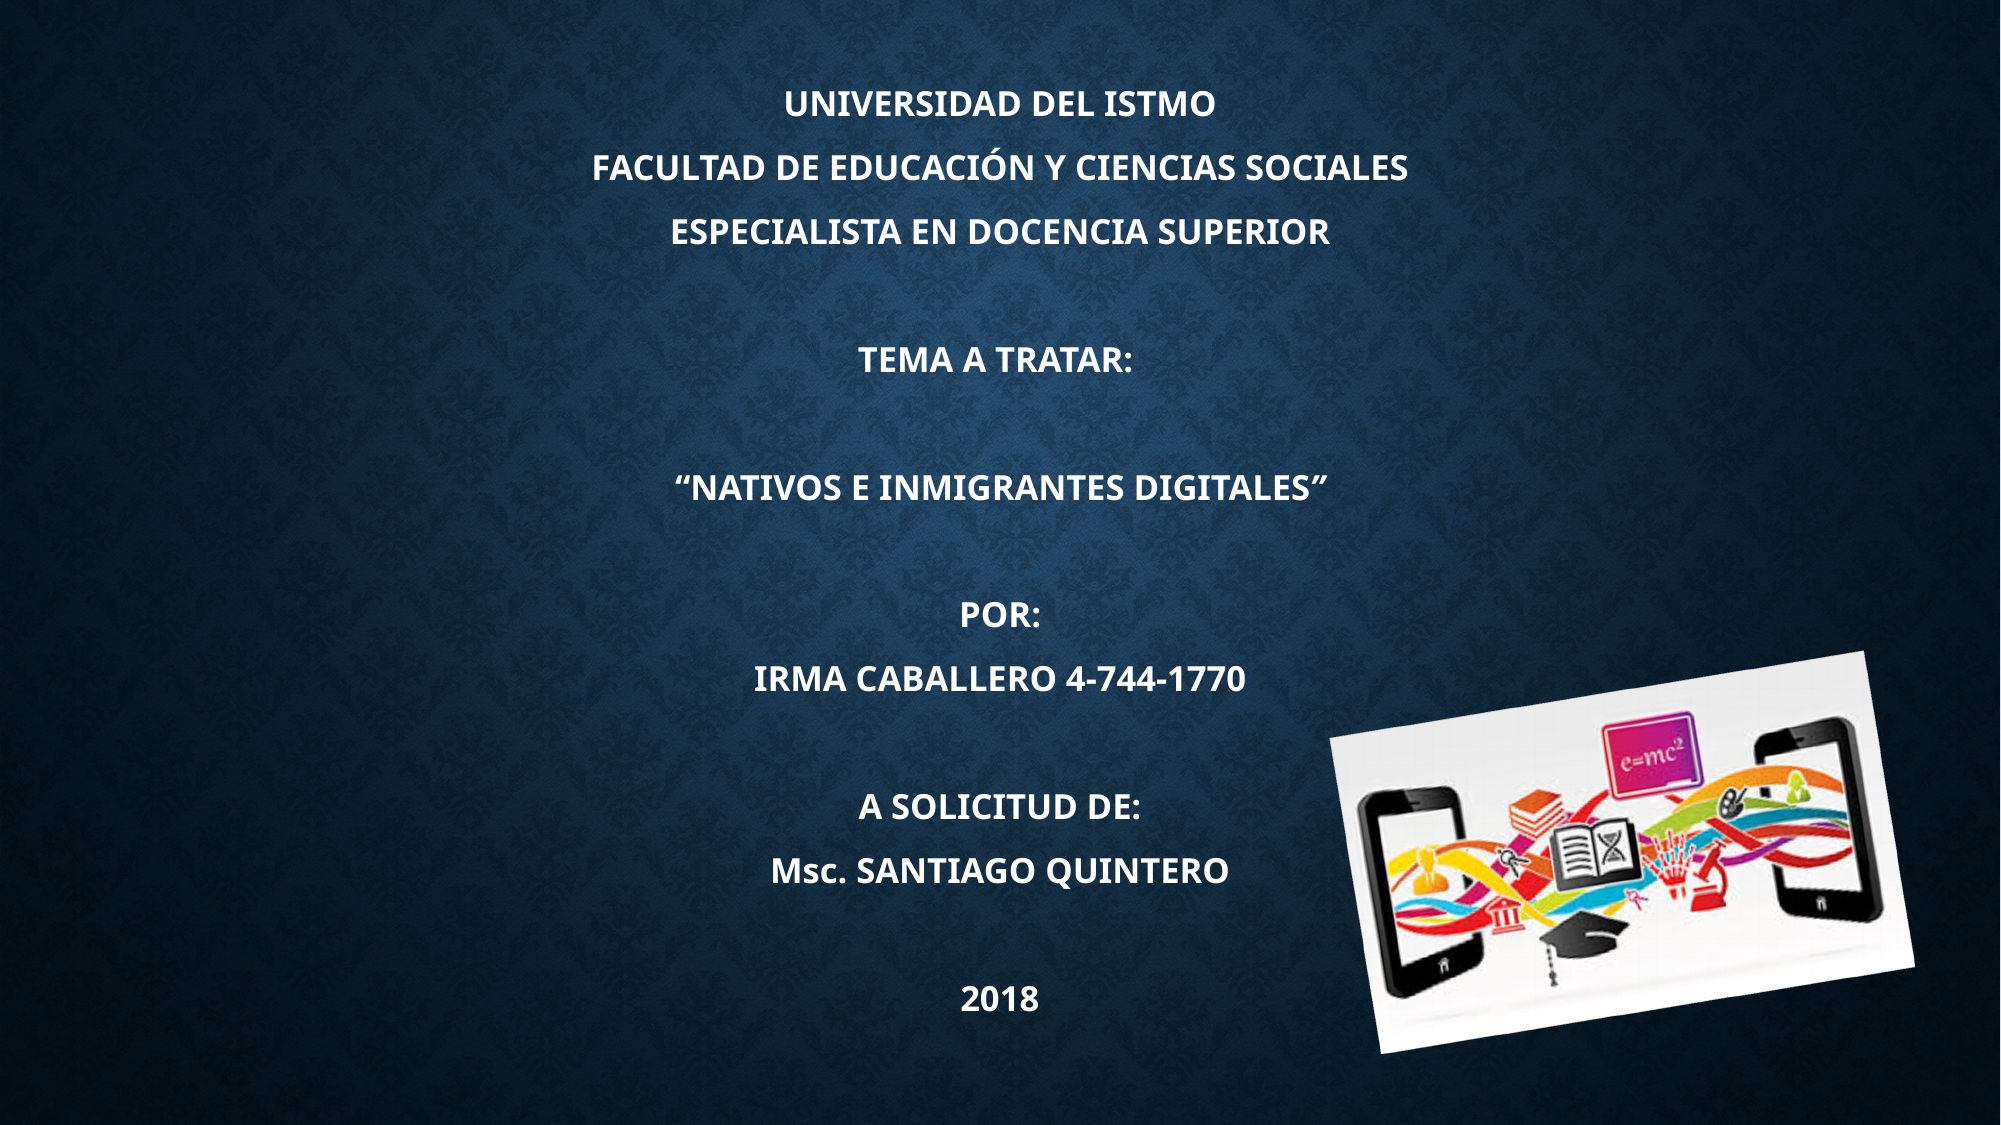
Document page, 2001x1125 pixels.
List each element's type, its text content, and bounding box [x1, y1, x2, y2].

subtitle UNIVERSIDAD DEL ISTMO FACULTAD DE EDUCACIÓN Y CIENCIAS SOCIALES ESPECIALISTA EN DOCENCIA SUPERIOR TEMA A TRATAR: “NATIVOS E INMIGRANTES DIGITALES” POR: IRMA CABALLERO 4-744-1770 A SOLICITUD DE: Msc. SANTIAGO QUINTERO 2018 [249, 66, 1750, 1039]
picture [1331, 652, 1914, 1053]
